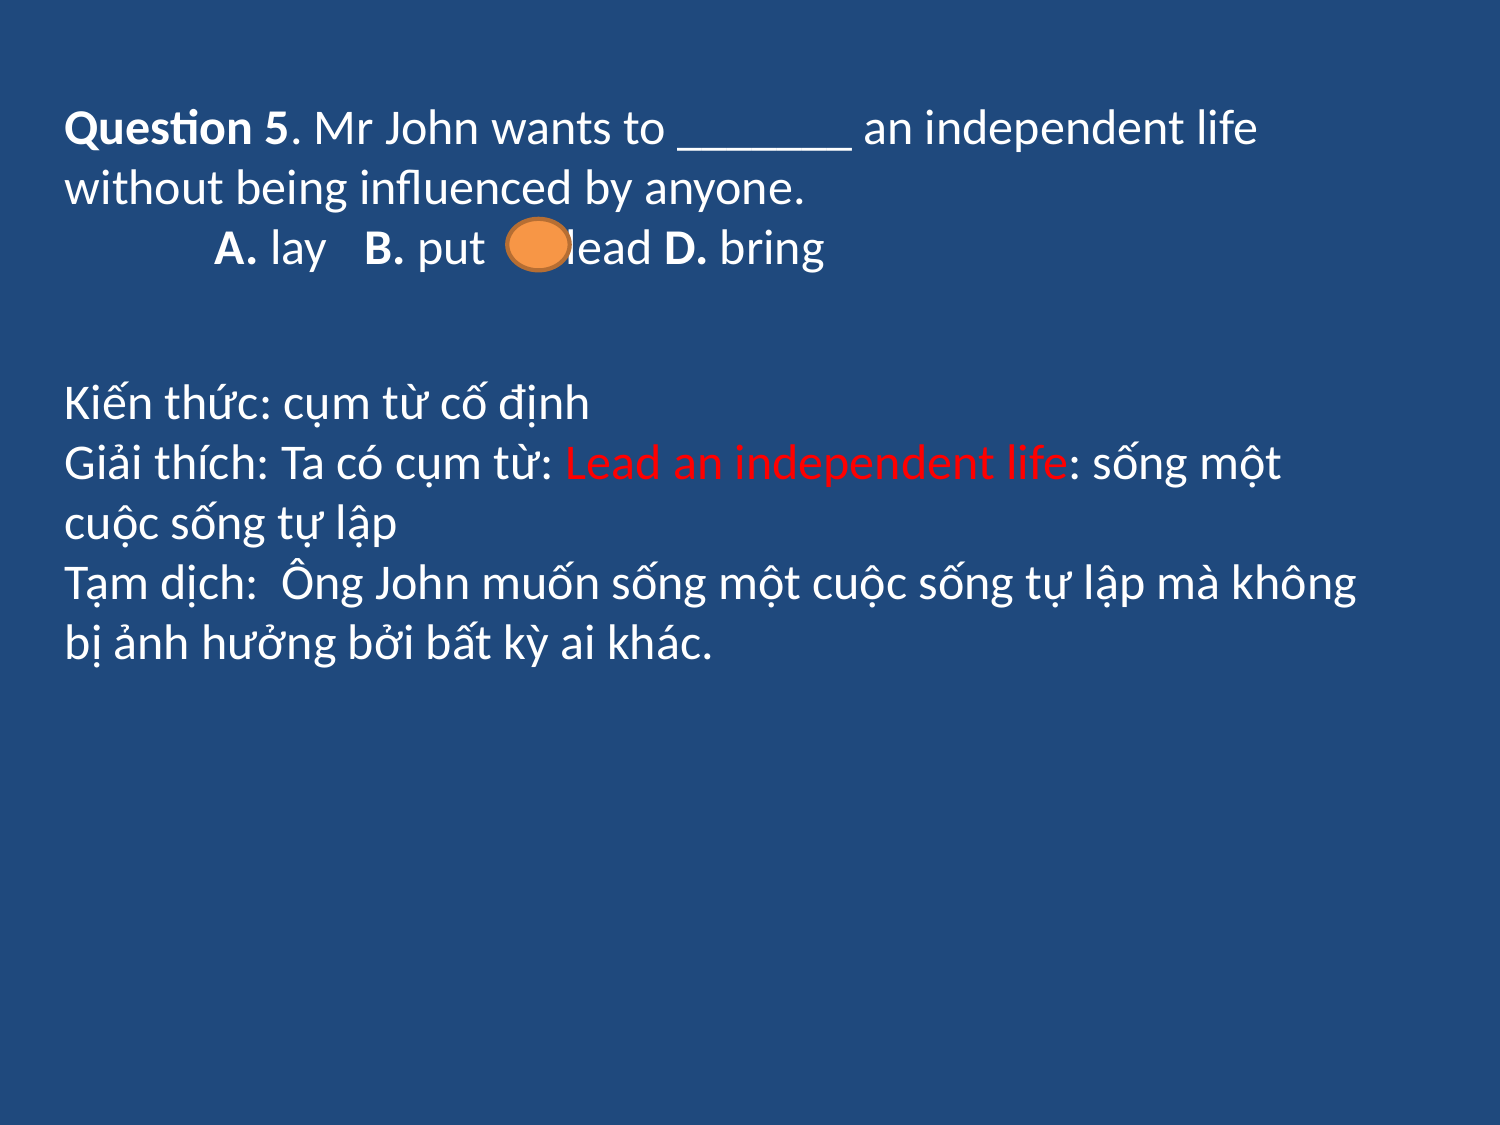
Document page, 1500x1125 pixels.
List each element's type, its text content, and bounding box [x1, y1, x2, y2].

text_box [505, 216, 572, 273]
text_box Kiến thức: cụm từ cố định Giải thích: Ta có cụm từ: Lead an independent life: sống một cuộc sống tự lập Tạm dịch: Ông John muốn sống một cuộc sống tự lập mà không bị ảnh hưởng bởi bất kỳ ai khác. [50, 362, 1375, 738]
text_box Question 5. Mr John wants to _______ an independent life without being influenced by anyone. A. lay B. put C. lead D. bring [49, 87, 1413, 343]
